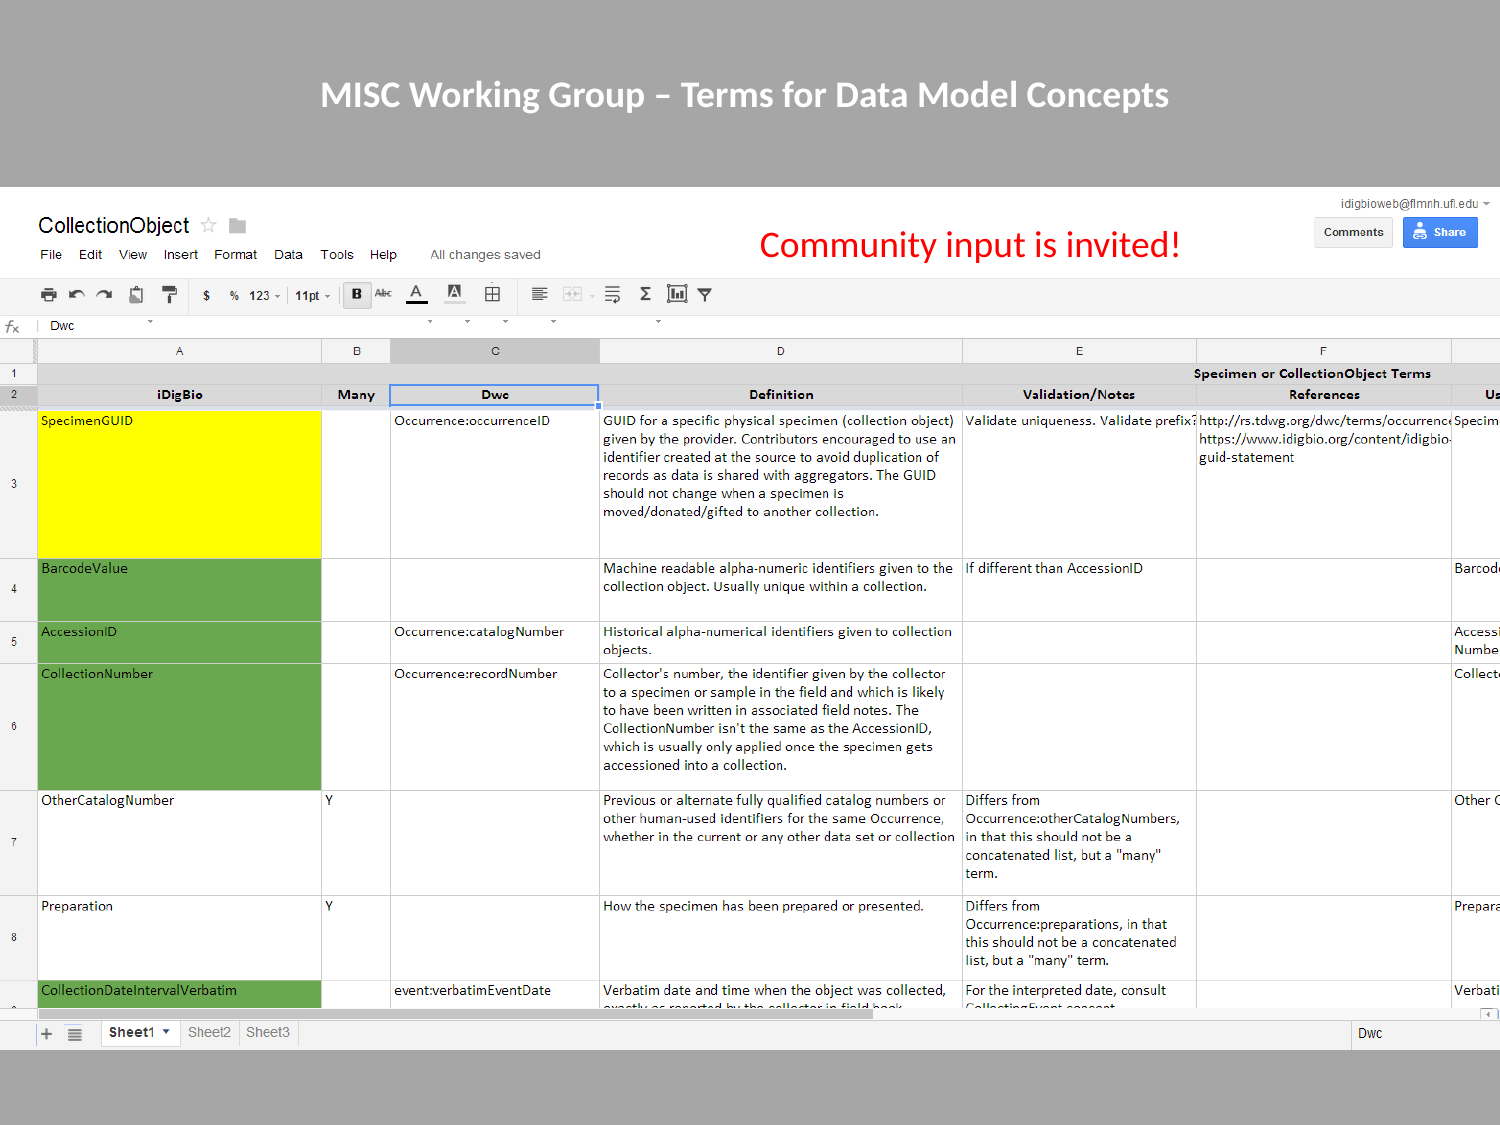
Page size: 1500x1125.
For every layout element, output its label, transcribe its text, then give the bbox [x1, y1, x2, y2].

text_box MISC Working Group – Terms for Data Model Concepts [0, 62, 1500, 123]
picture [0, 187, 1500, 1051]
